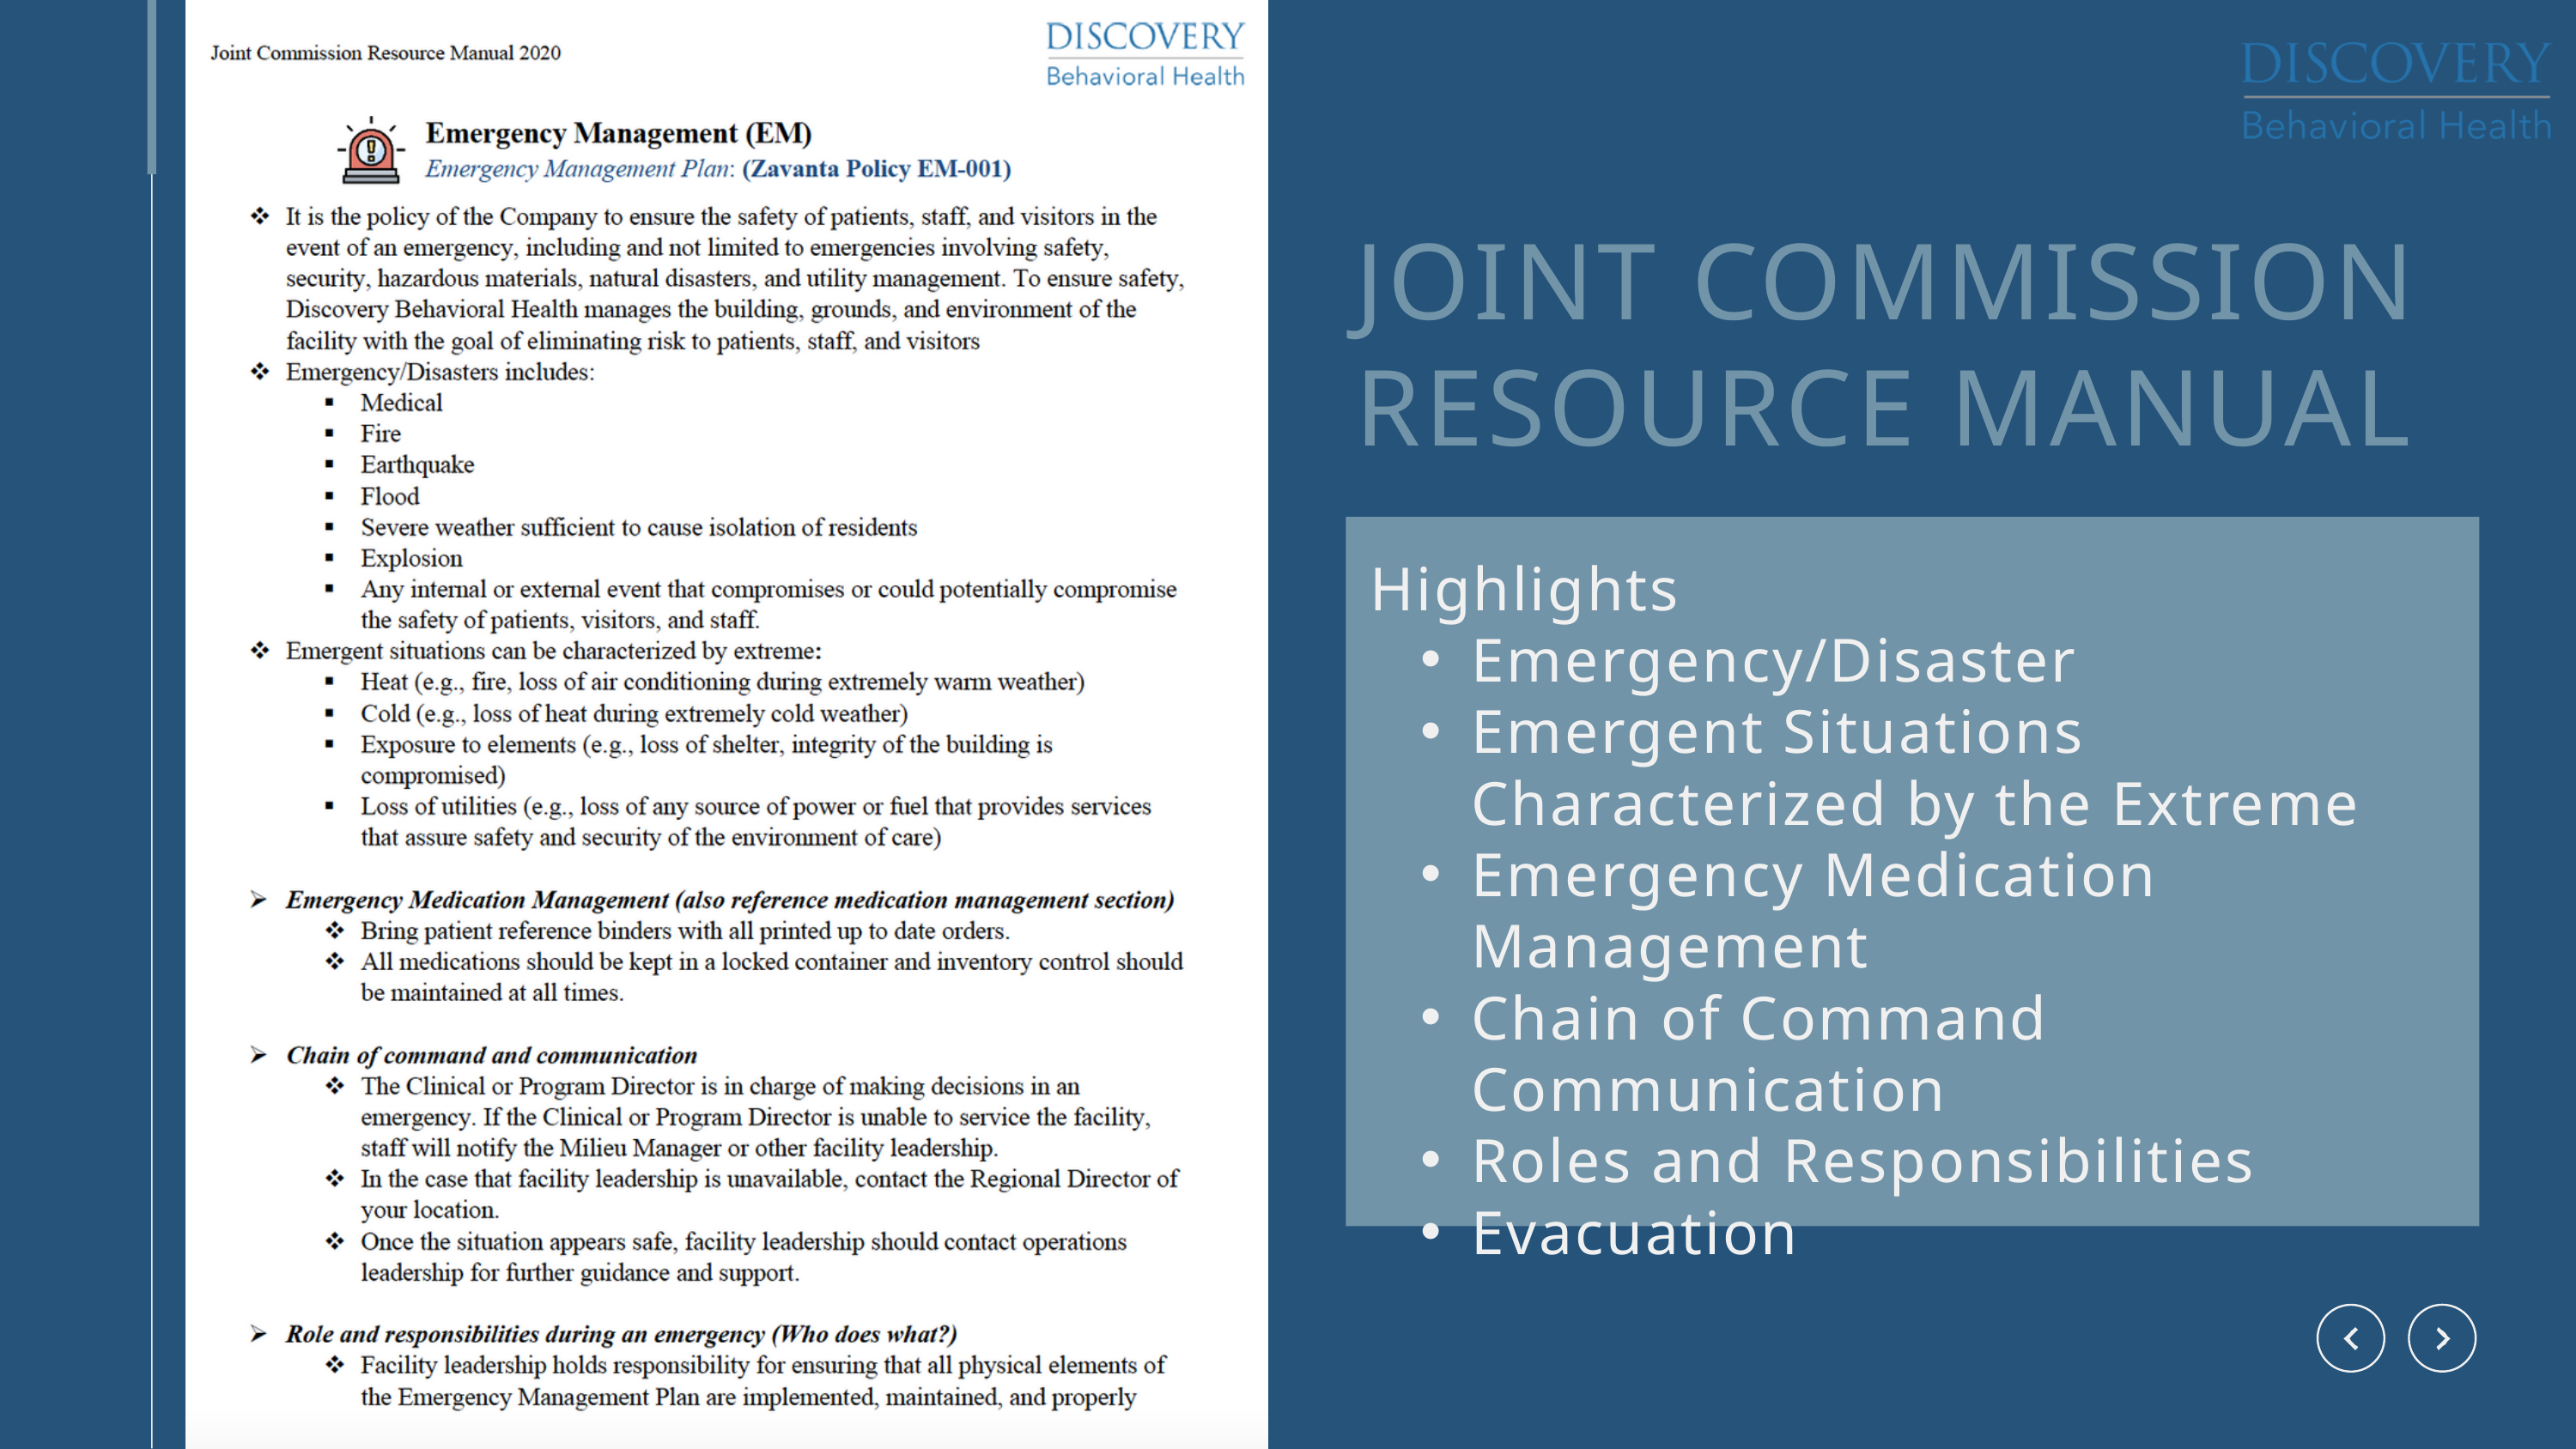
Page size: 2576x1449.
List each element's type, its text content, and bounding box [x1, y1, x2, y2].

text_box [2316, 1303, 2386, 1373]
picture [185, 0, 1268, 1449]
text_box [147, 0, 157, 1449]
picture [2240, 41, 2553, 140]
text_box JOINT COMMISSION RESOURCE MANUAL [1355, 215, 2470, 468]
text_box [2407, 1303, 2477, 1373]
text_box Highlights Emergency/Disaster Emergent Situations Characterized by the Extreme Emergency Medication Management Chain of Command Communication Roles and Responsibilities Evacuation [1370, 550, 2432, 1338]
text_box [1346, 517, 2480, 1227]
